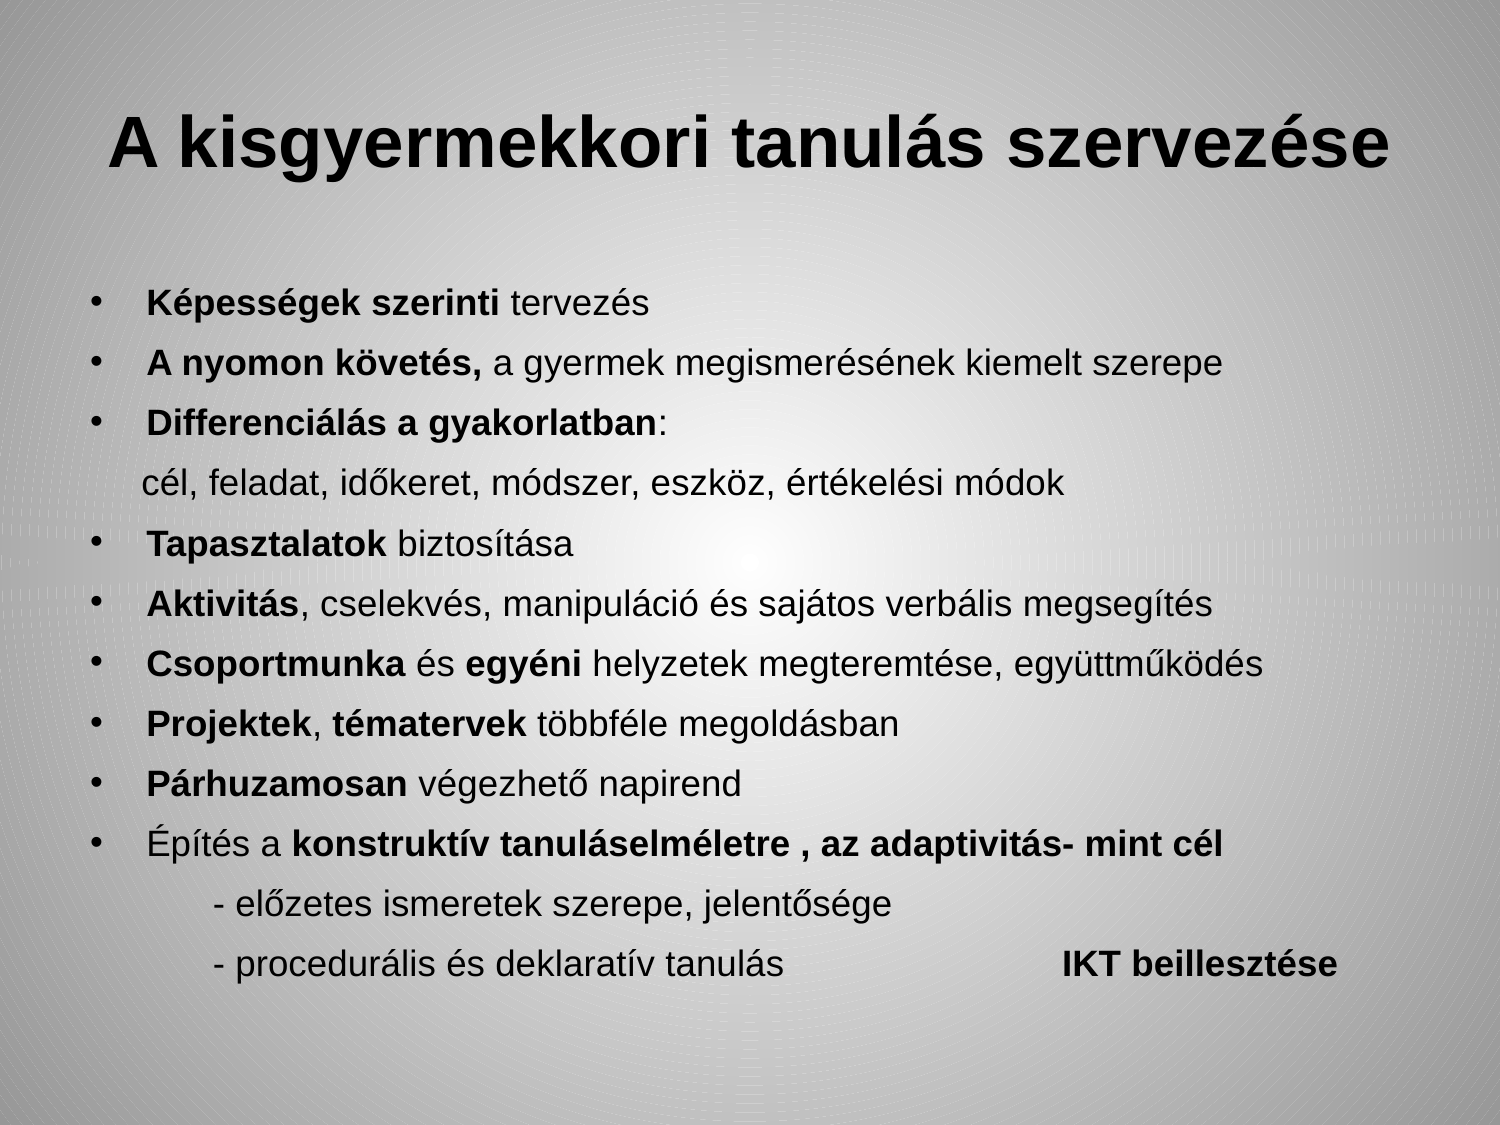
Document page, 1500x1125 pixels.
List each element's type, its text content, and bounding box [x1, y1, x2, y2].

title A kisgyermekkori tanulás szervezése [75, 45, 1425, 233]
list Képességek szerinti tervezés A nyomon követés, a gyermek megismerésének kiemelt szerepe Differenciálás a gyakorlatban: cél, feladat, időkeret, módszer, eszköz, értékelési módok Tapasztalatok biztosítása Aktivitás, cselekvés, manipuláció és sajátos verbális megsegítés Csoportmunka és egyéni helyzetek megteremtése, együttműködés Projektek, tématervek többféle megoldásban Párhuzamosan végezhető napirend Építés a konstruktív tanuláselméletre , az adaptivitás- mint cél - előzetes ismeretek szerepe, jelentősége - procedurális és deklaratív tanulás IKT beillesztése [75, 262, 1425, 1005]
